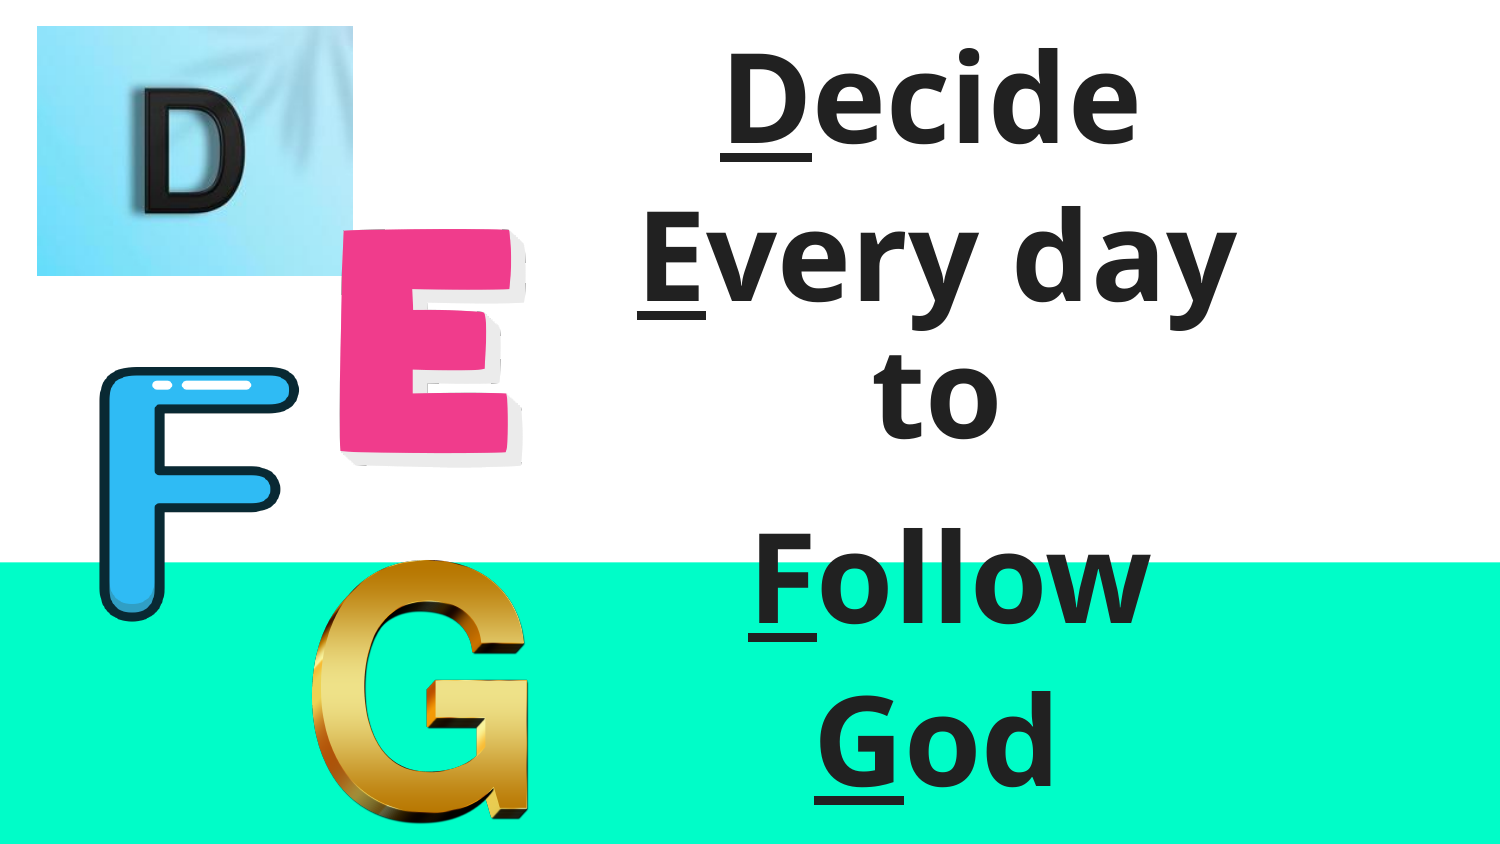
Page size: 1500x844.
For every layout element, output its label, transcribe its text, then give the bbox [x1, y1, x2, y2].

title Follow [375, 467, 1500, 629]
title Every day [375, 157, 1500, 311]
picture [36, 26, 602, 844]
title Decide [375, 0, 1488, 157]
title to [607, 311, 1500, 467]
title God [566, 629, 1500, 844]
